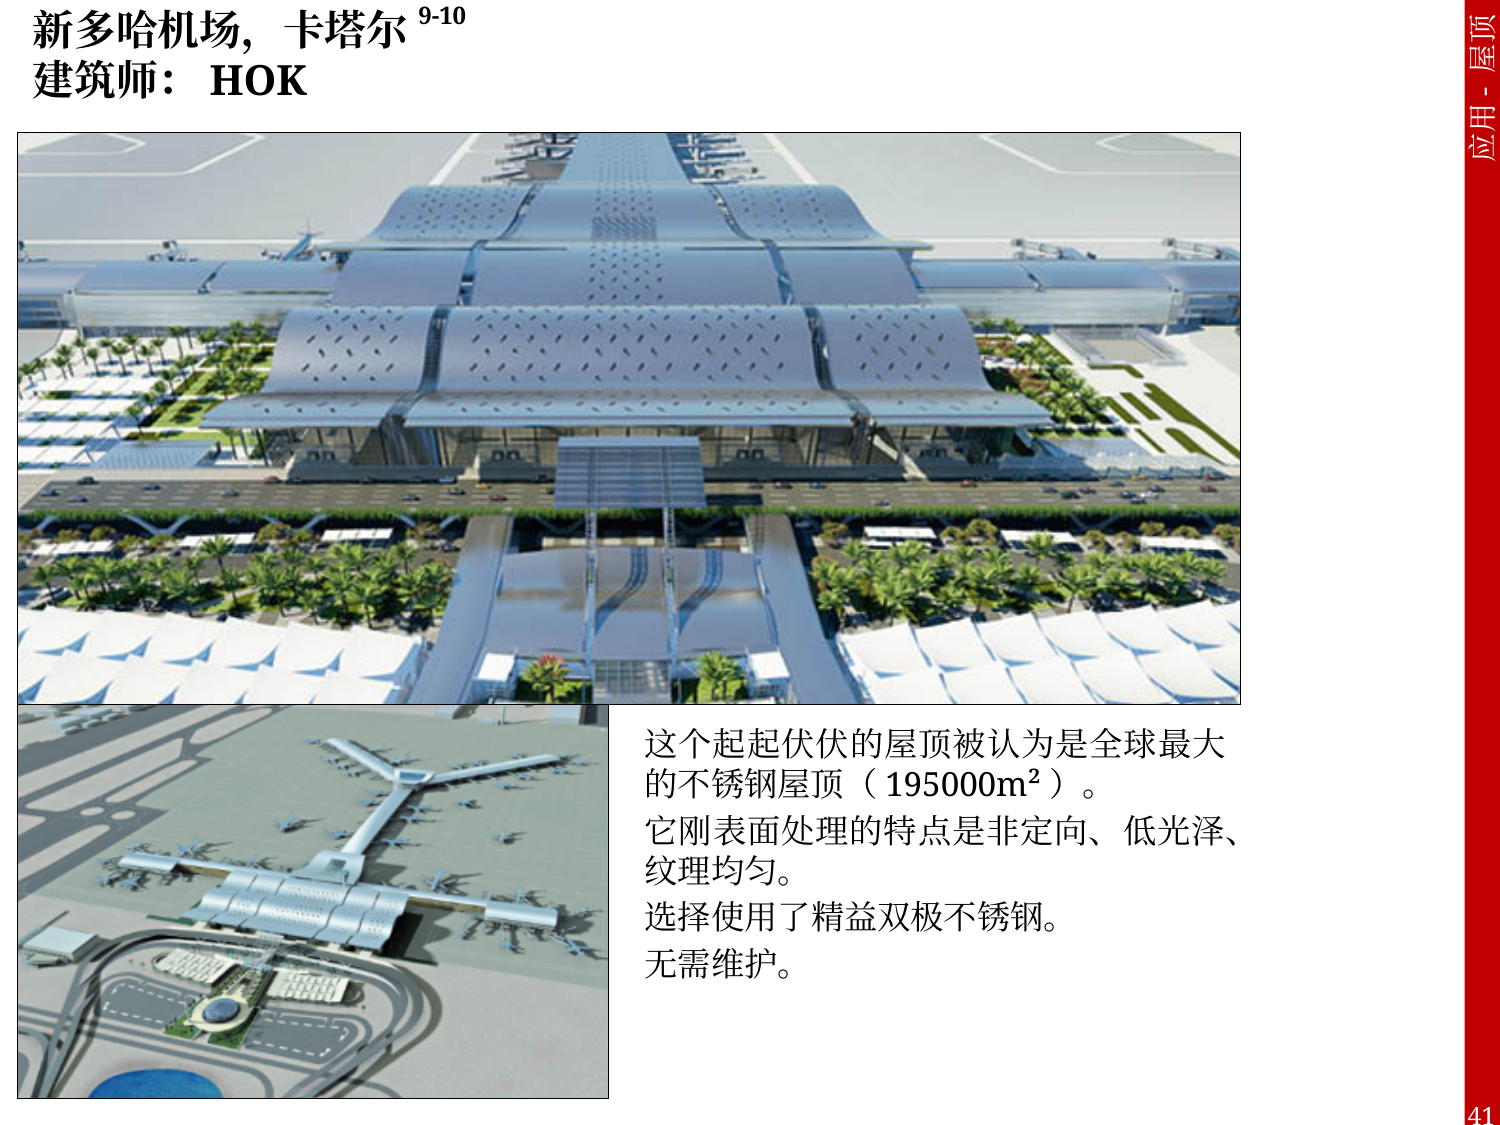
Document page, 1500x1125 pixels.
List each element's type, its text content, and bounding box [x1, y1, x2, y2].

slide_number 41 [1452, 1093, 1500, 1125]
list 这个起起伏伏的屋顶被认为是全球最大的不锈钢屋顶（195000m²）。 它刚表面处理的特点是非定向、低光泽、纹理均匀。 选择使用了精益双极不锈钢。 无需维护。 [629, 716, 1241, 1099]
title 新多哈机场，卡塔尔9-10 建筑师：HOK [17, 18, 918, 112]
picture [17, 132, 1241, 1099]
